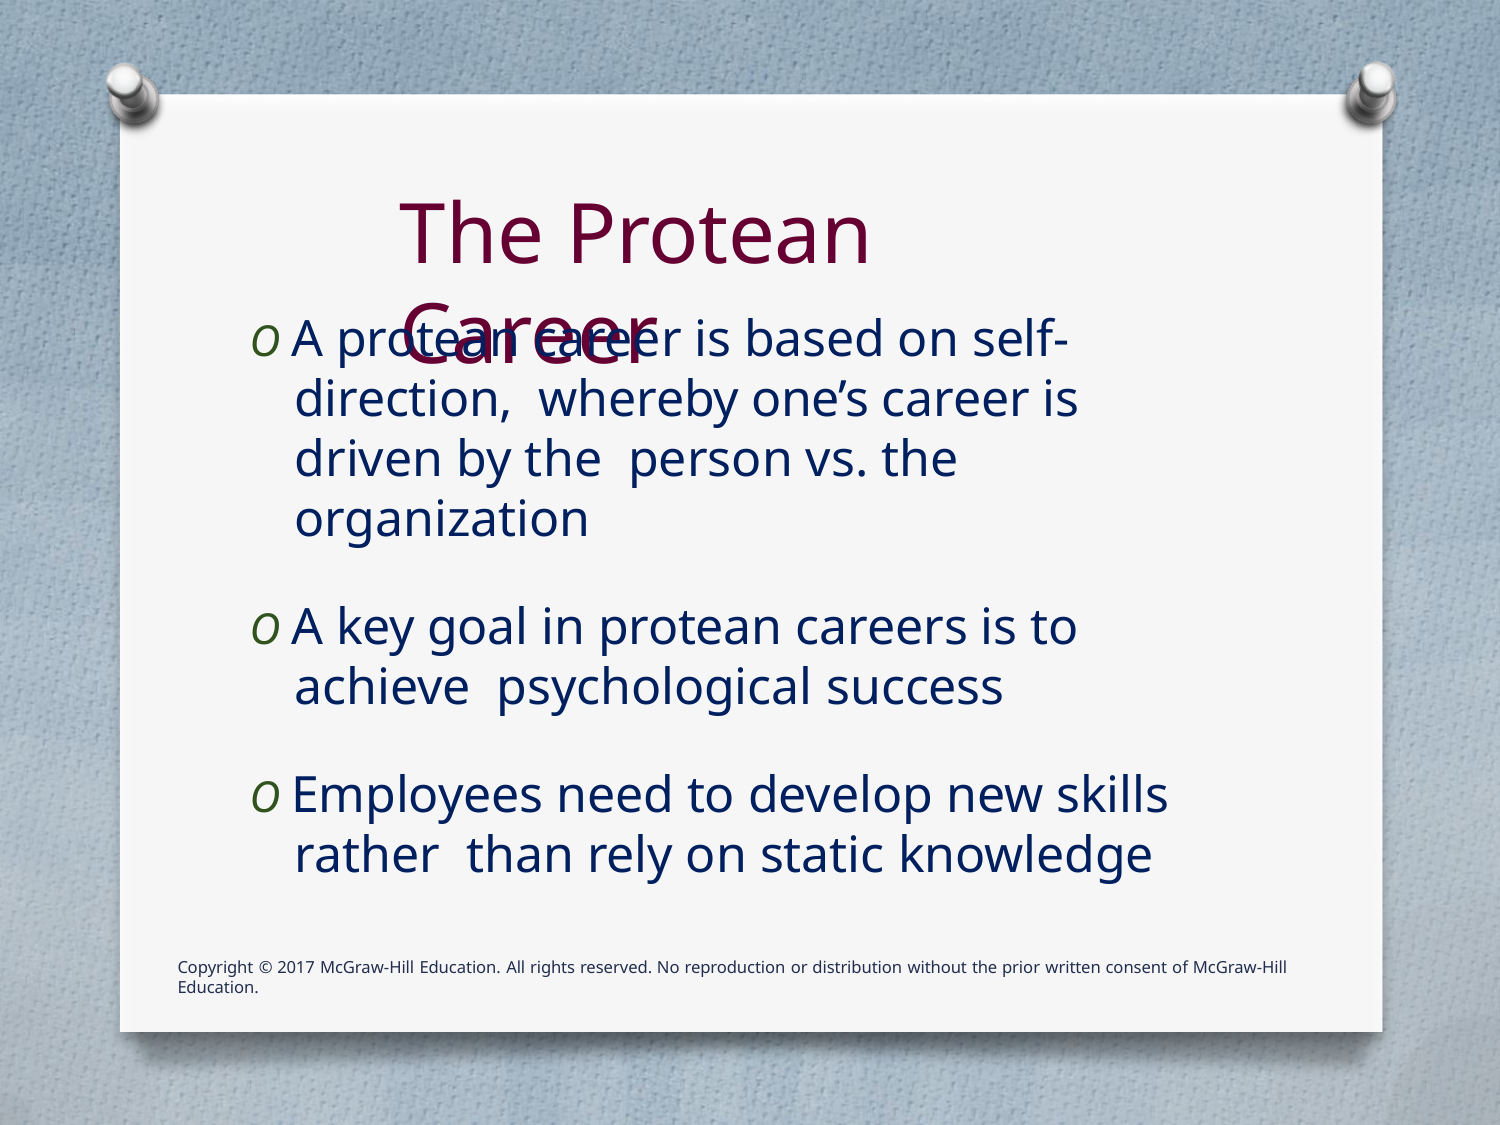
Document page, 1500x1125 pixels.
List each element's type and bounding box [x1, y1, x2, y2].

text_box [0, 0, 1500, 1125]
